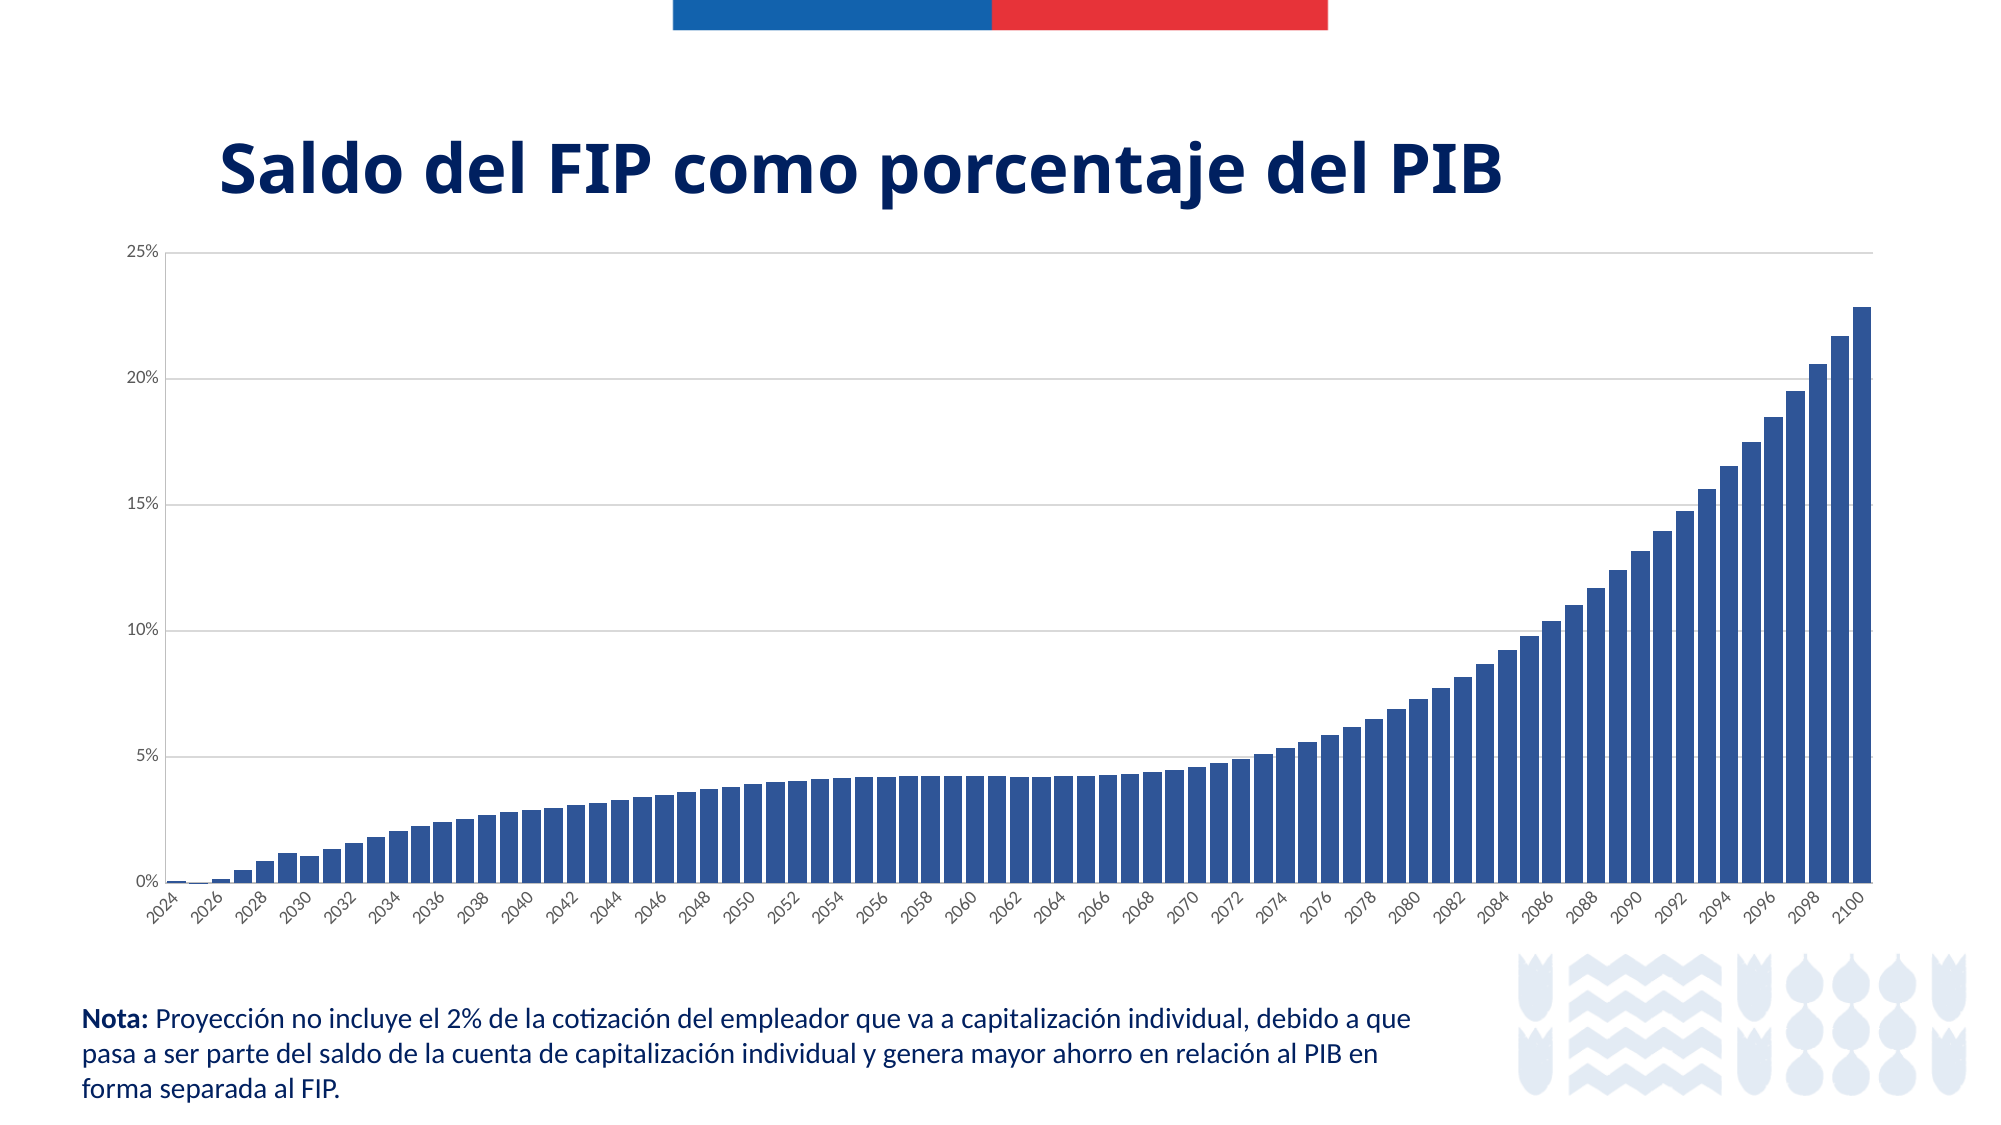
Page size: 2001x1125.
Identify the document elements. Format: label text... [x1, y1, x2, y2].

picture [0, 0, 2001, 1125]
title Saldo del FIP como porcentaje del PIB [0, 59, 1725, 278]
text_box Nota: Proyección no incluye el 2% de la cotización del empleador que va a capitalización individual, debido a que pasa a ser parte del saldo de la cuenta de capitalización individual y genera mayor ahorro en relación al PIB en forma separada al FIP. [67, 991, 1435, 1112]
chart [90, 229, 1910, 944]
